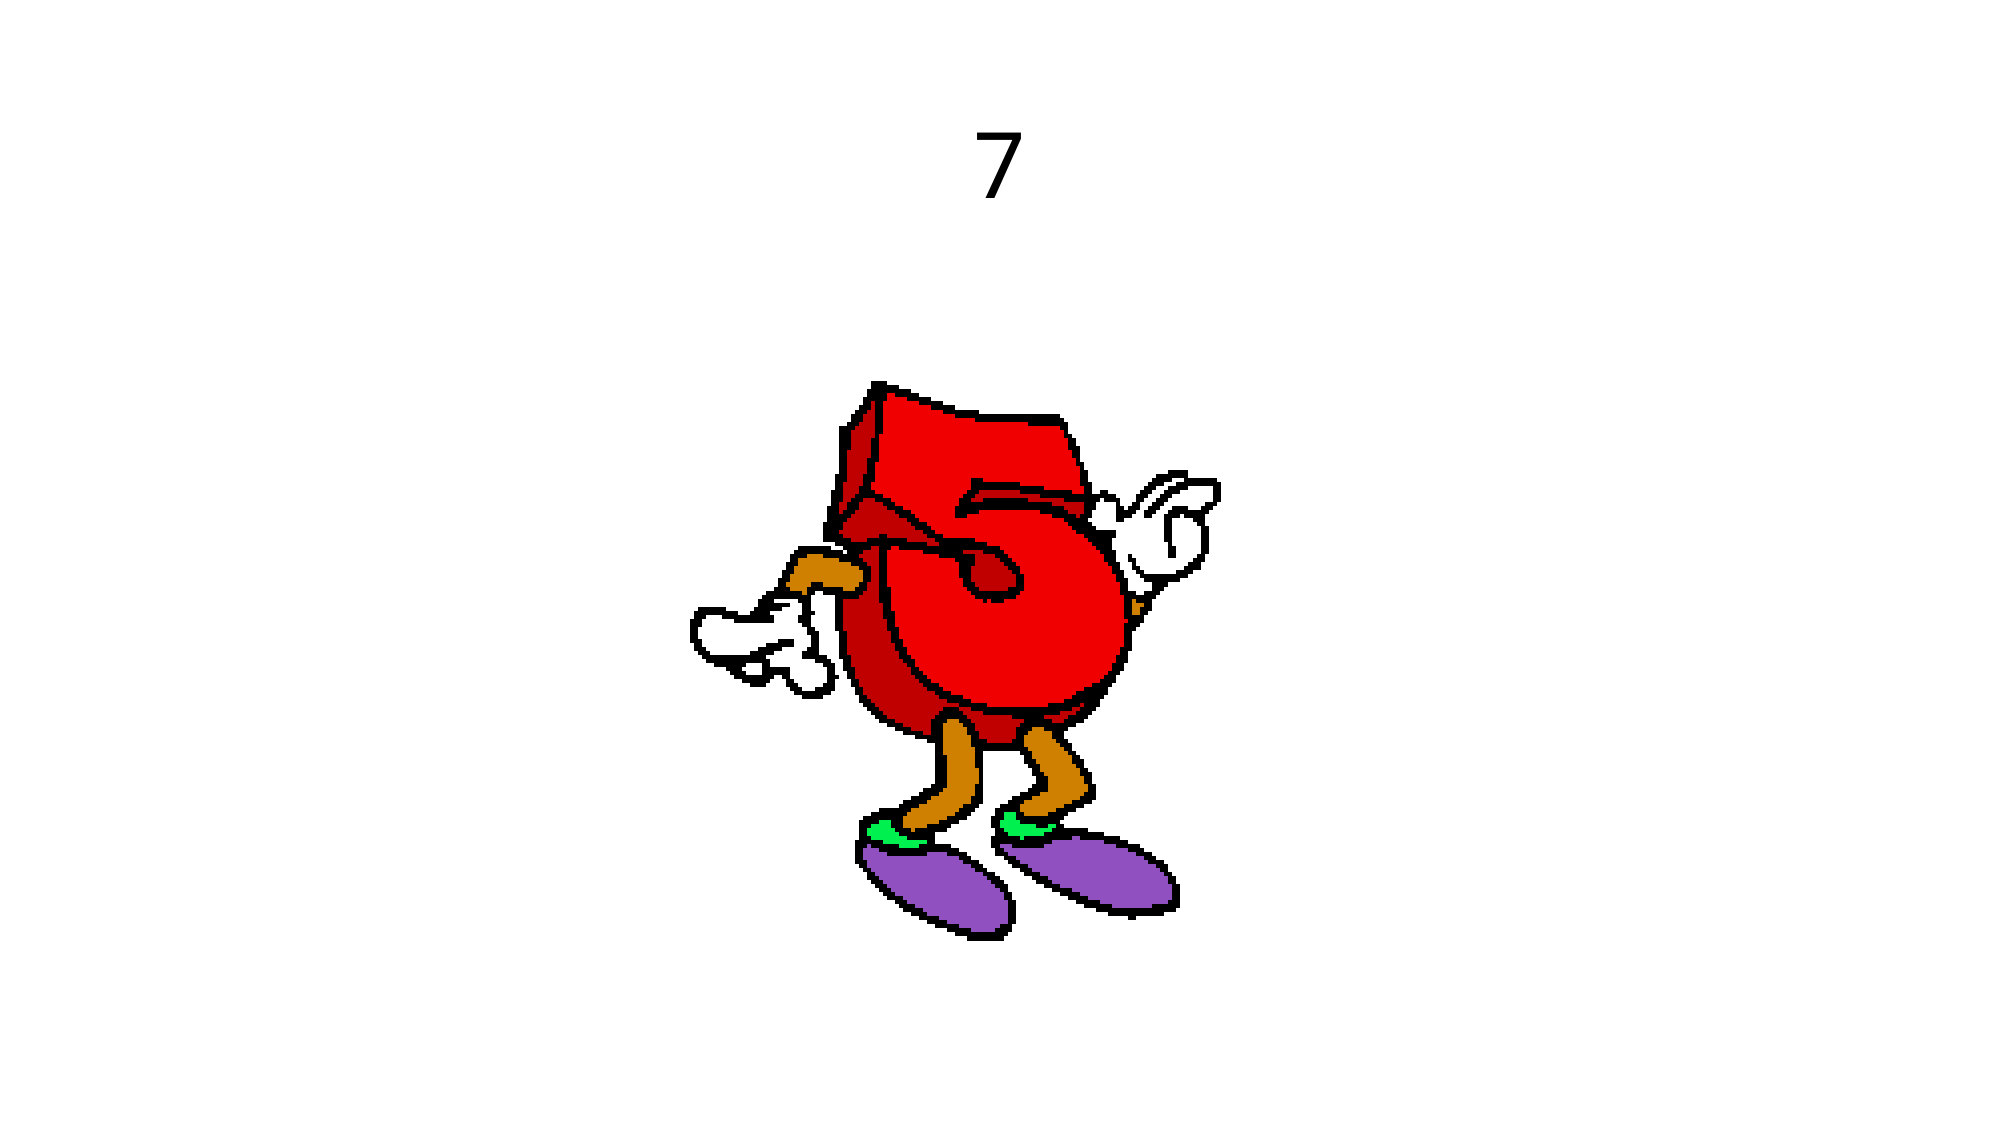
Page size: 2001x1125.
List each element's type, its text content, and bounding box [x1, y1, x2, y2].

title 7 [137, 59, 1863, 278]
picture [614, 229, 1386, 941]
